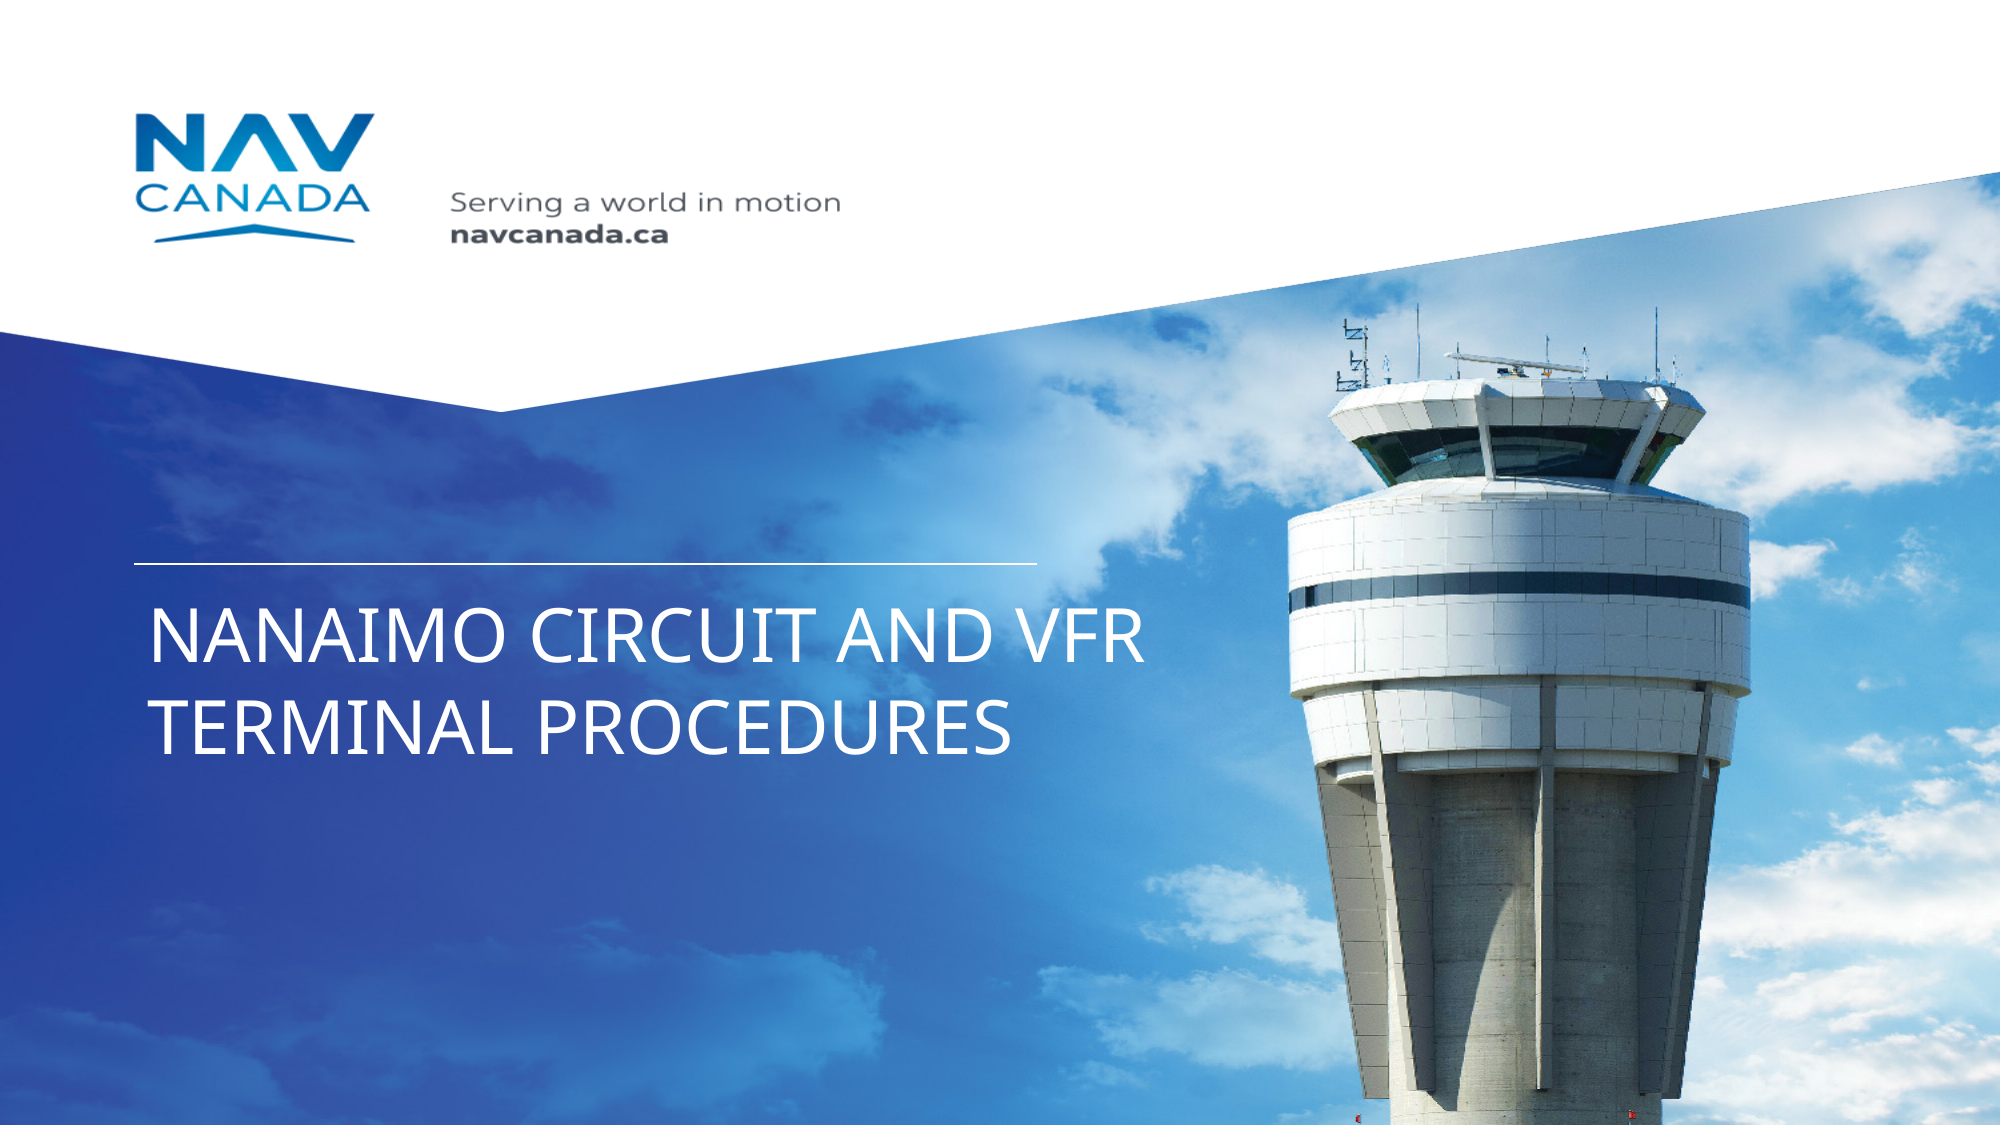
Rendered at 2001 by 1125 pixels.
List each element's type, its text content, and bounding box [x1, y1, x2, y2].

picture [0, 0, 2000, 1125]
title Nanaimo Circuit and VFR TERMINAL PROCEDURES [147, 585, 1160, 783]
